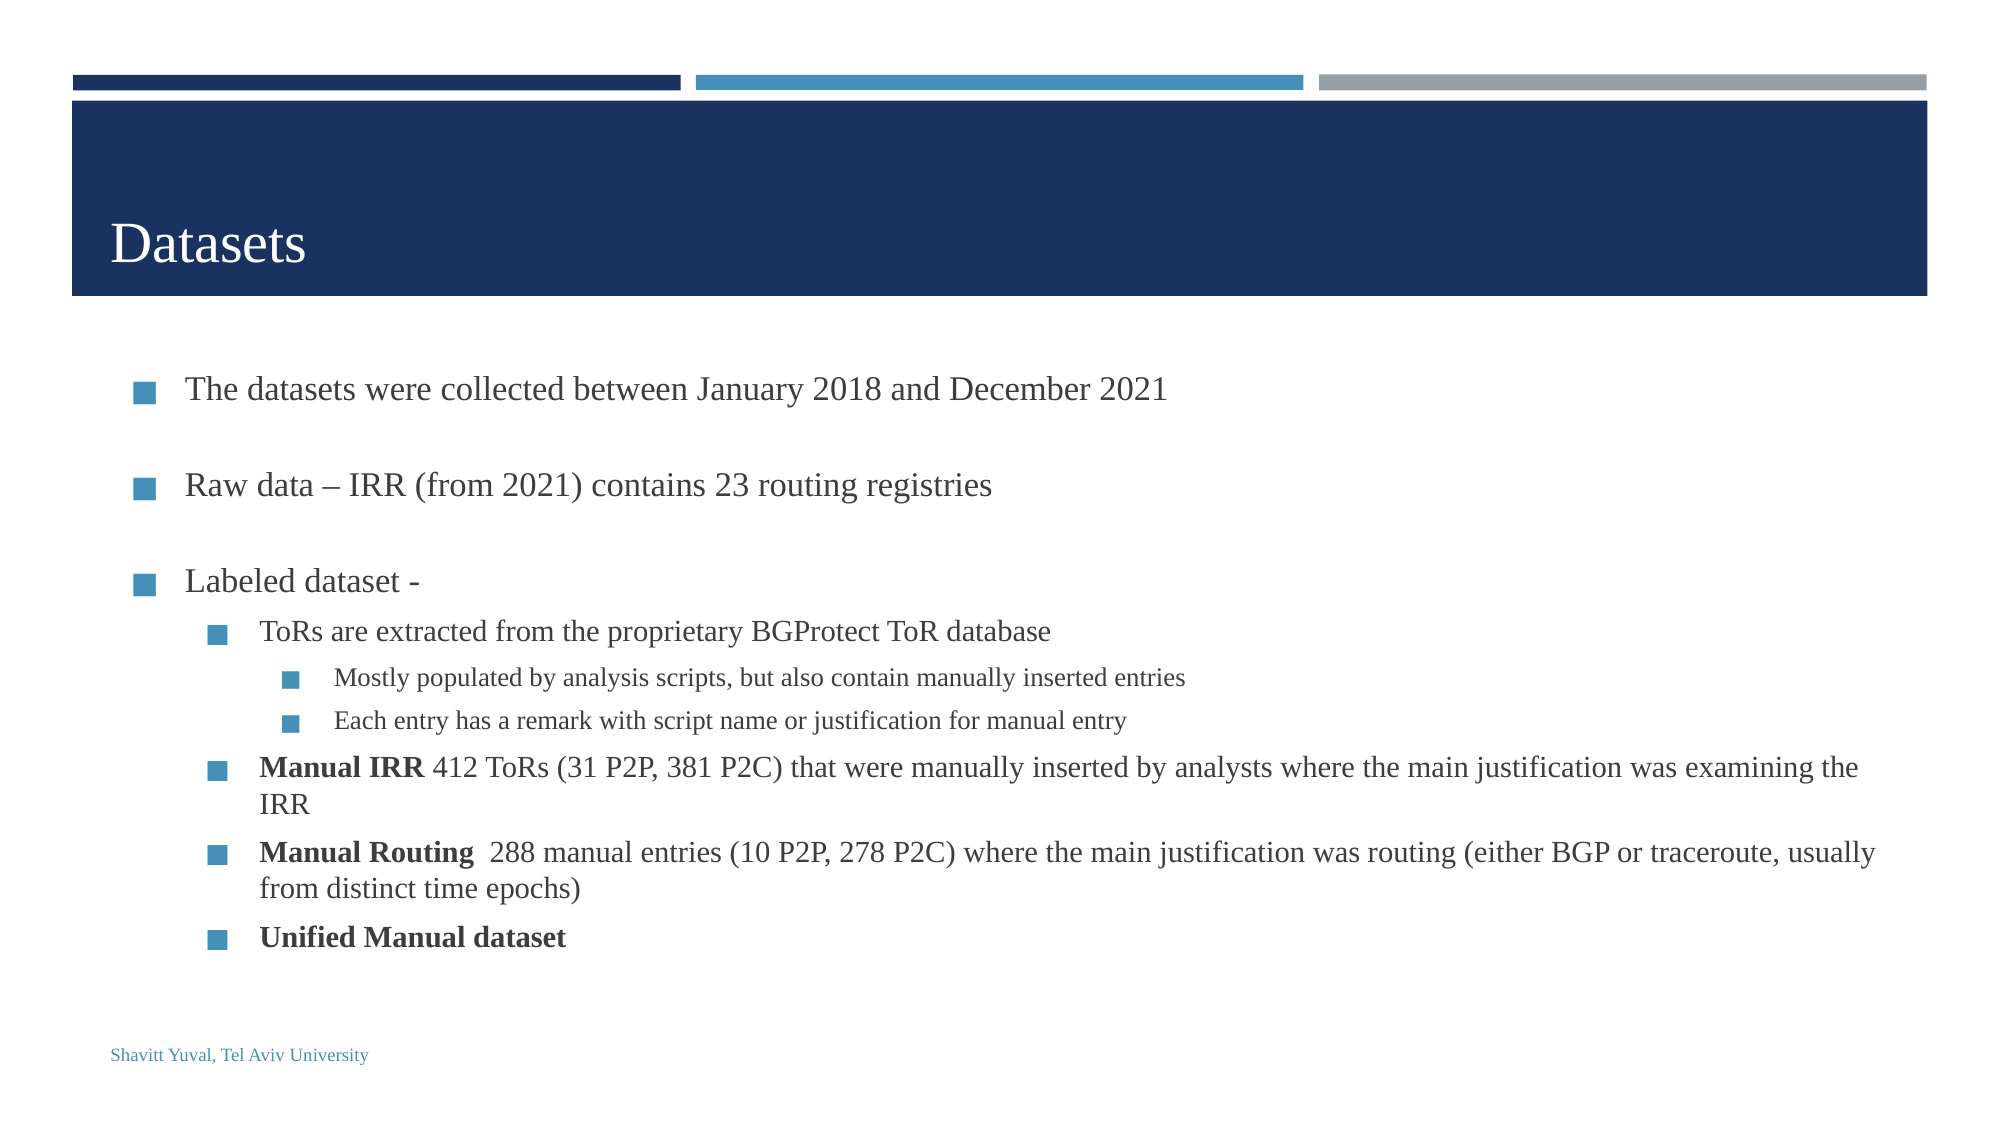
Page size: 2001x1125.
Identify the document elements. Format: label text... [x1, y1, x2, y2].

title Datasets [95, 115, 1905, 282]
footer Shavitt Yuval, Tel Aviv University [95, 1024, 1230, 1085]
list The datasets were collected between January 2018 and December 2021 Raw data – IRR (from 2021) contains 23 routing registries Labeled dataset - ToRs are extracted from the proprietary BGProtect ToR database Mostly populated by analysis scripts, but also contain manually inserted entries Each entry has a remark with script name or justification for manual entry Manual IRR 412 ToRs (31 P2P, 381 P2C) that were manually inserted by analysts where the main justification was examining the IRR Manual Routing 288 manual entries (10 P2P, 278 P2C) where the main justification was routing (either BGP or traceroute, usually from distinct time epochs) Unified Manual dataset [95, 357, 1905, 962]
